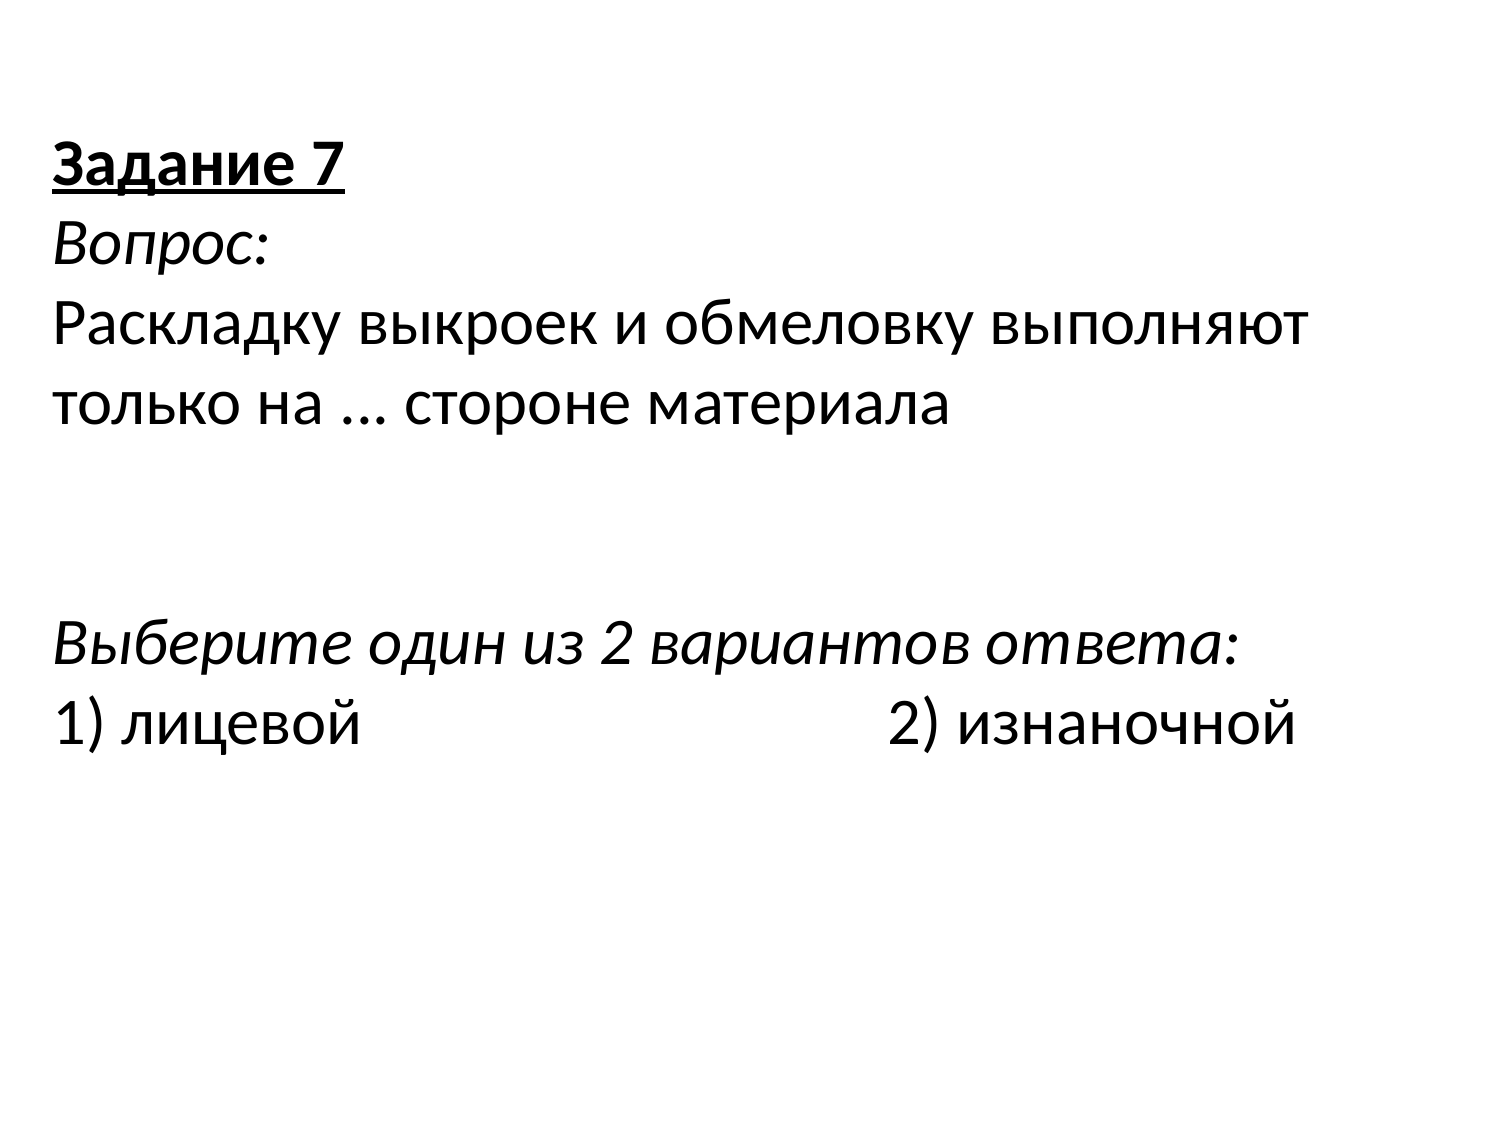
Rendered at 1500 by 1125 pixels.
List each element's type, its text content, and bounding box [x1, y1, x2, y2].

text_box Задание 7 Вопрос: Раскладку выкроек и обмеловку выполняют только на ... стороне материала Выберите один из 2 вариантов ответа: 1) лицевой 2) изнаночной [37, 30, 1465, 766]
